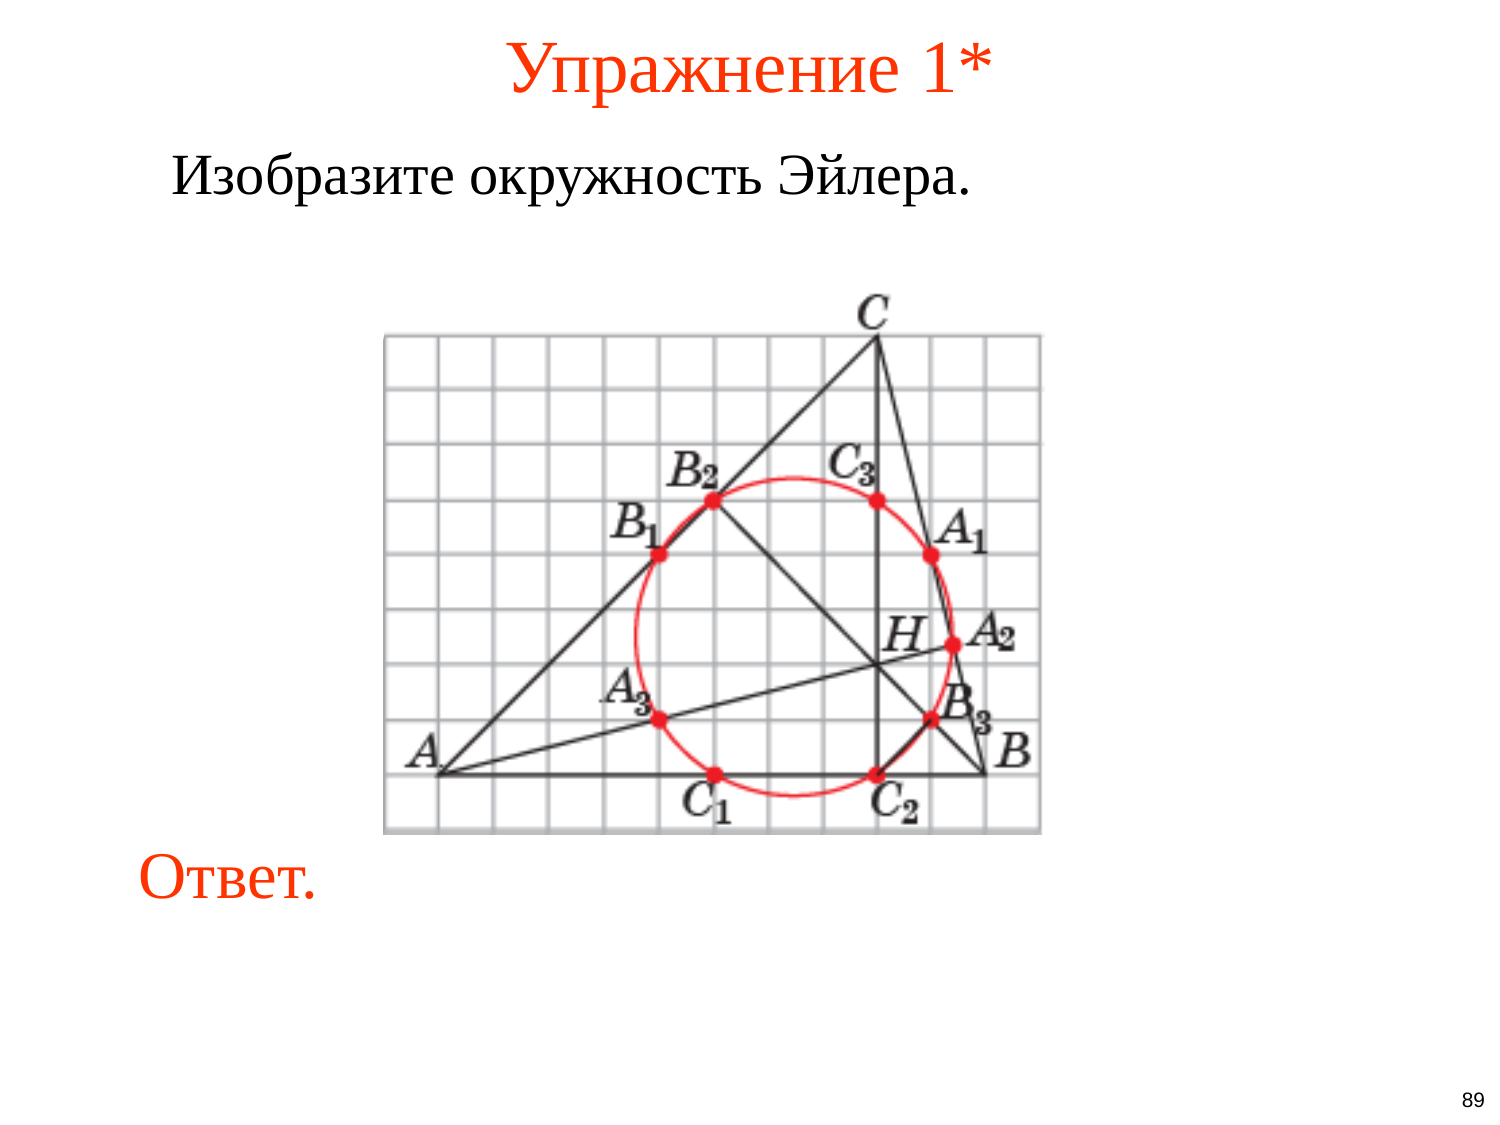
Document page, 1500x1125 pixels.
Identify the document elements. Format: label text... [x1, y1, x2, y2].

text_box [123, 287, 1476, 921]
text_box 89 [1417, 1079, 1500, 1125]
text_box Изобразите окружность Эйлера. [6, 120, 1494, 216]
title Упражнение 1* [112, 24, 1388, 100]
